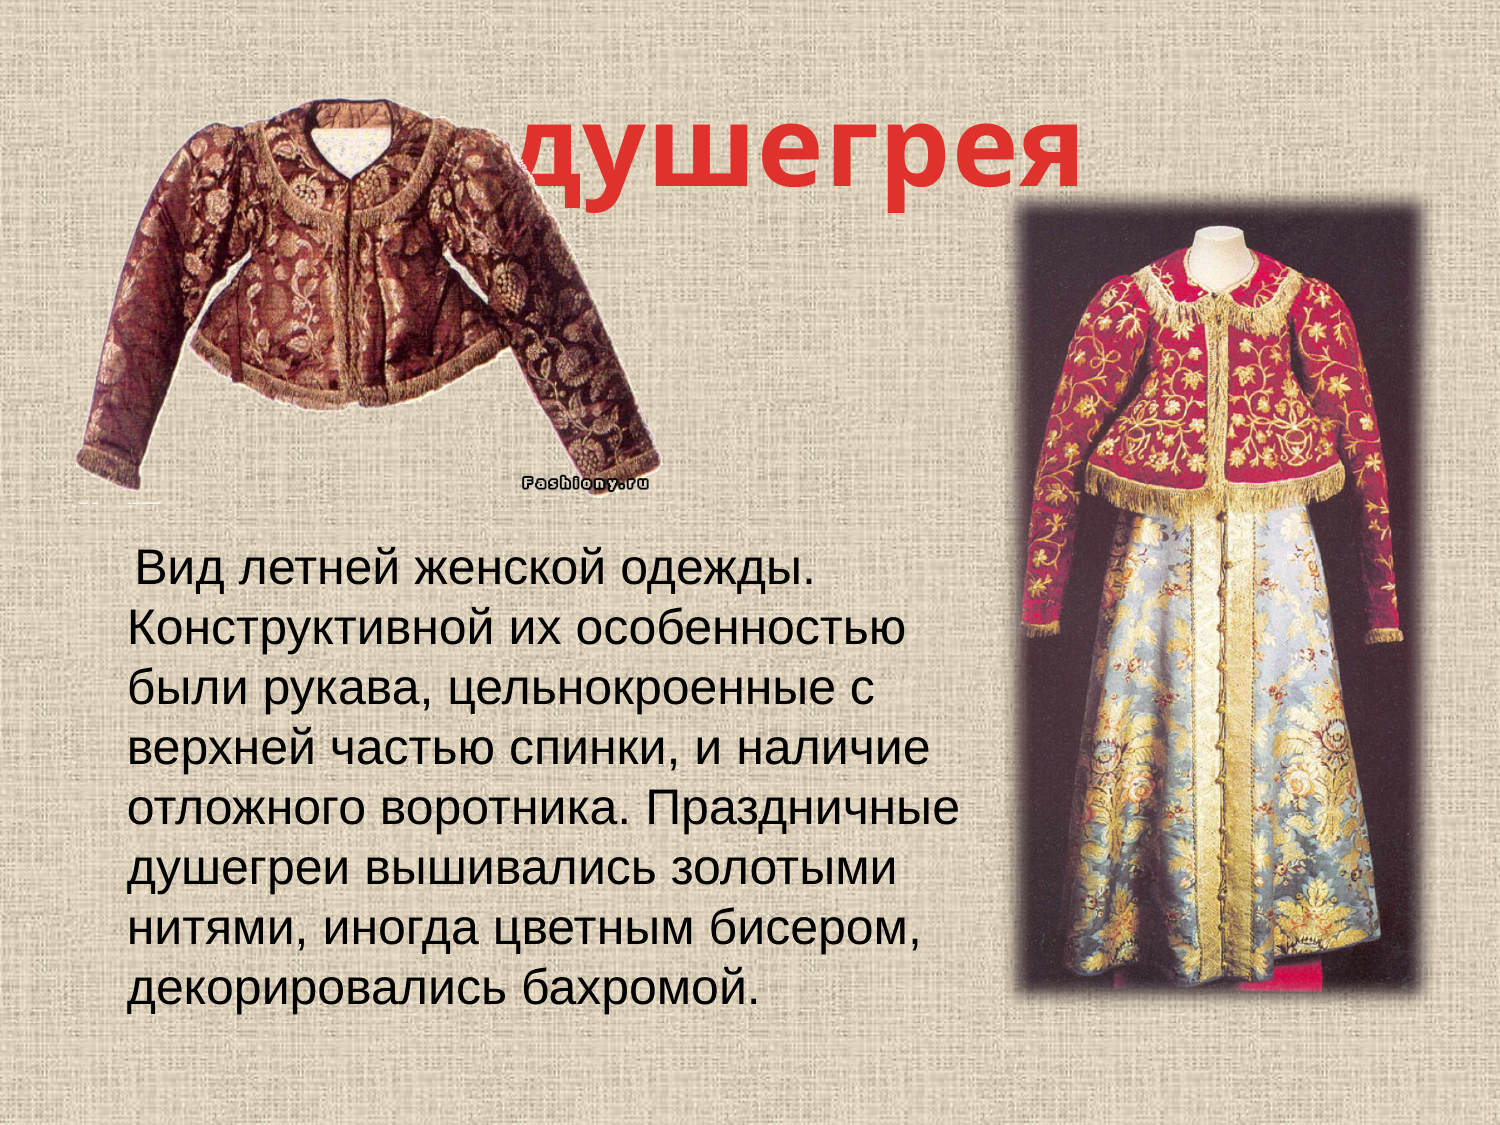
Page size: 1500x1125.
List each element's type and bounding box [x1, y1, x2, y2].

picture [0, 0, 1500, 1125]
text_box [76, 66, 1439, 1028]
